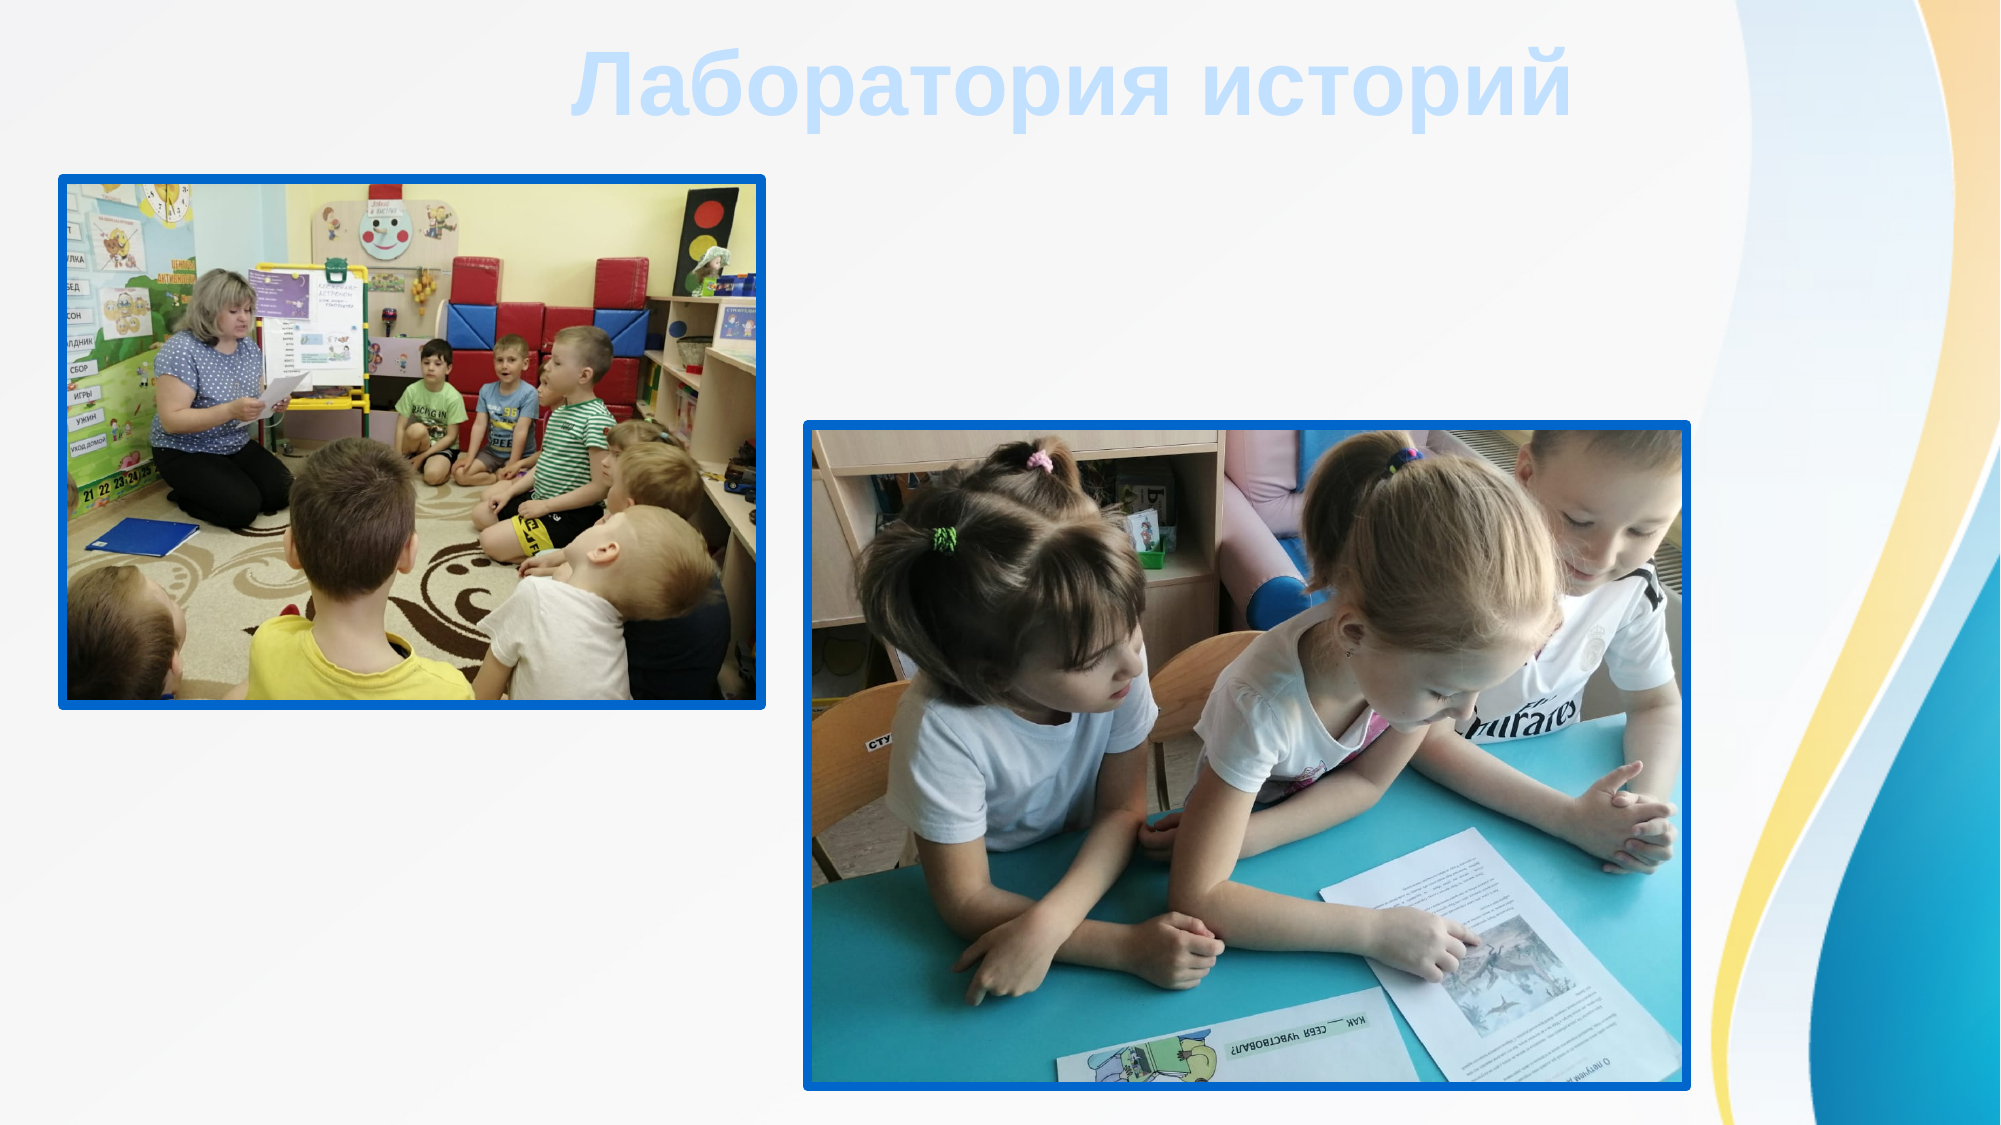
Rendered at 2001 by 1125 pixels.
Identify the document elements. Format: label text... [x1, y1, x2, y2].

picture [0, 0, 2001, 1125]
title Лаборатория историй [99, 30, 1901, 127]
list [67, 183, 757, 701]
